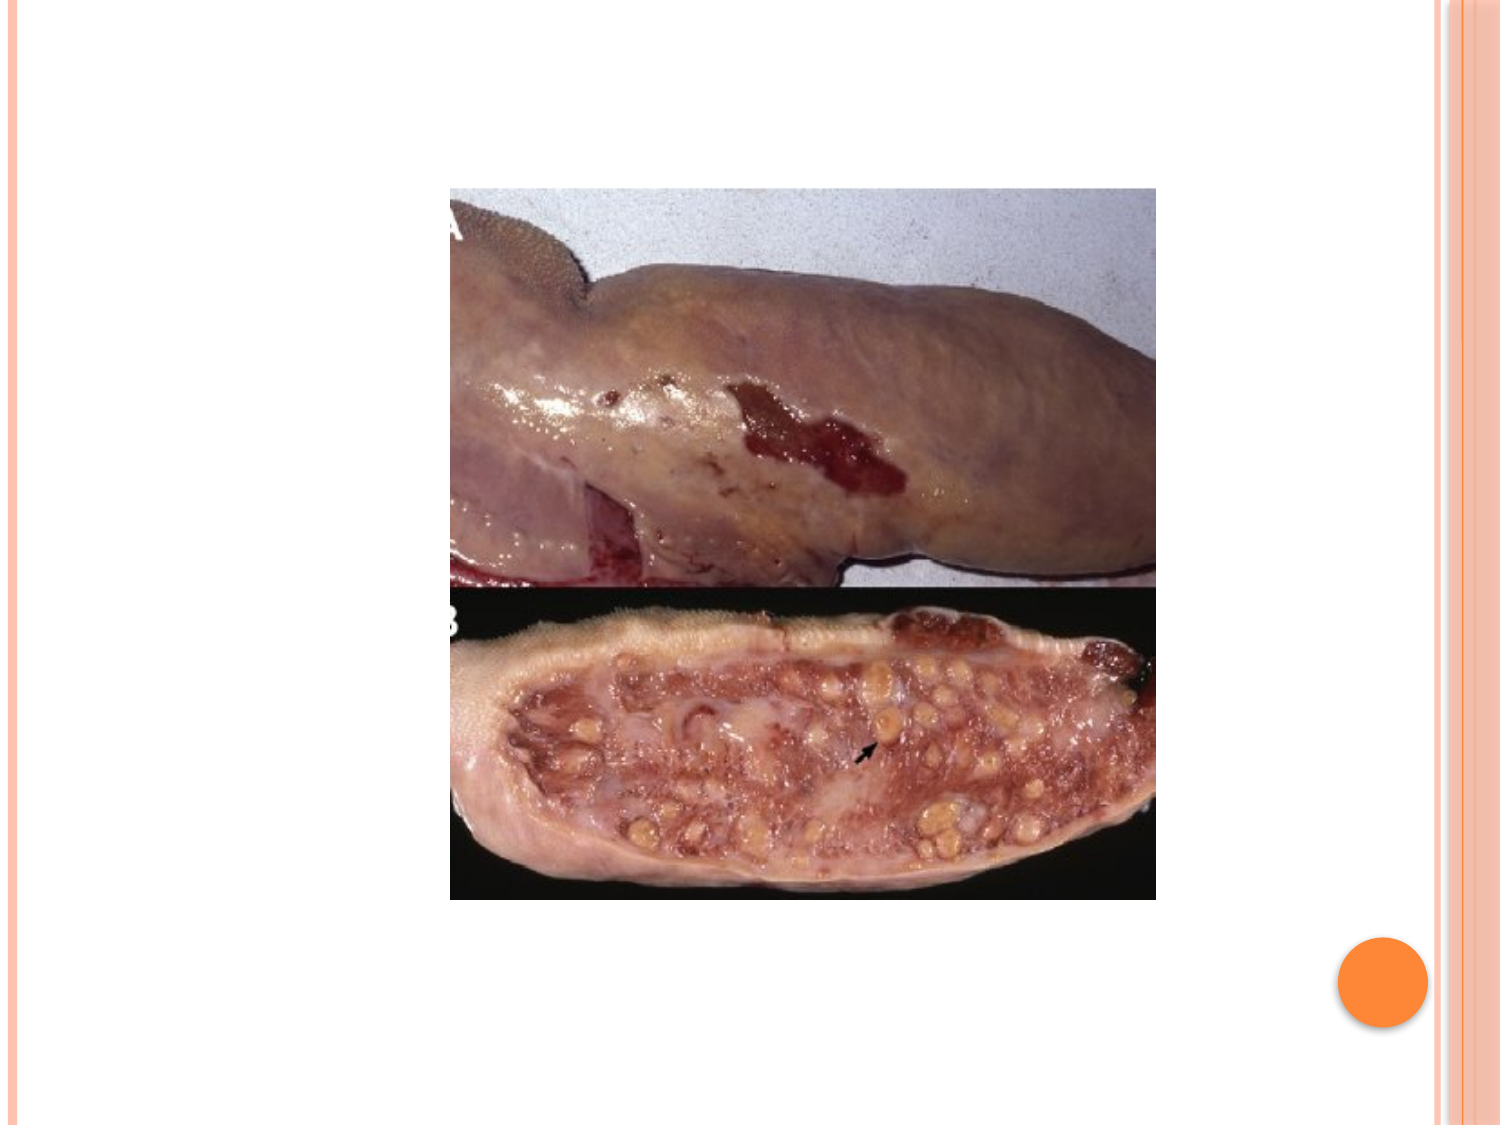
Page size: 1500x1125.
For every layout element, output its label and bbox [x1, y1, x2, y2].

list [449, 186, 1156, 901]
